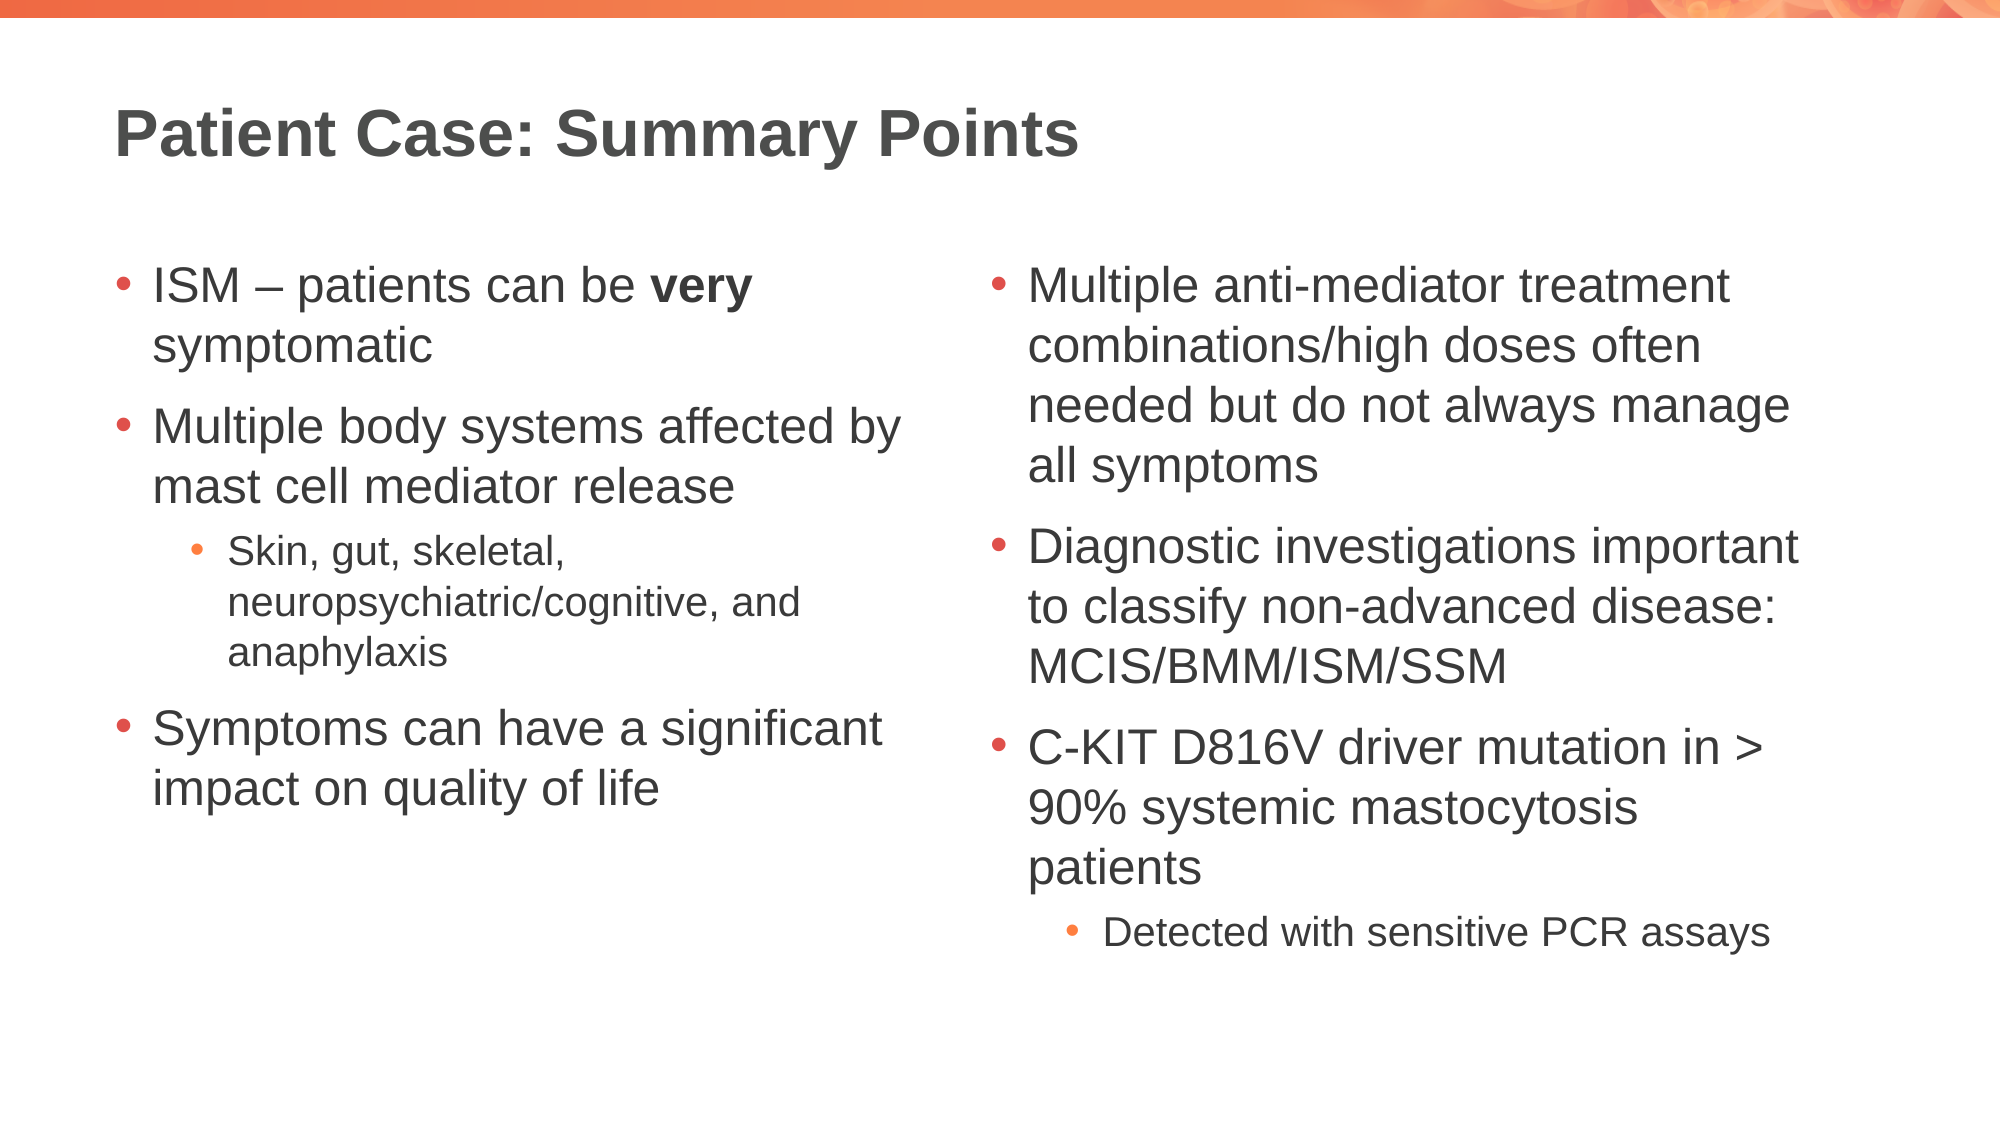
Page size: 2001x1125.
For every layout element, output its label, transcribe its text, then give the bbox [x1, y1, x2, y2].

list ISM – patients can be very symptomatic Multiple body systems affected by mast cell mediator release Skin, gut, skeletal, neuropsychiatric/cognitive, and anaphylaxis Symptoms can have a significant impact on quality of life [99, 245, 950, 1014]
picture [0, 0, 2000, 18]
title Patient Case: Summary Points [99, 32, 1863, 228]
list Multiple anti-mediator treatment combinations/high doses often needed but do not always manage all symptoms Diagnostic investigations important to classify non-advanced disease: MCIS/BMM/ISM/SSM C-KIT D816V driver mutation in > 90% systemic mastocytosis patients Detected with sensitive PCR assays [975, 245, 1825, 1014]
